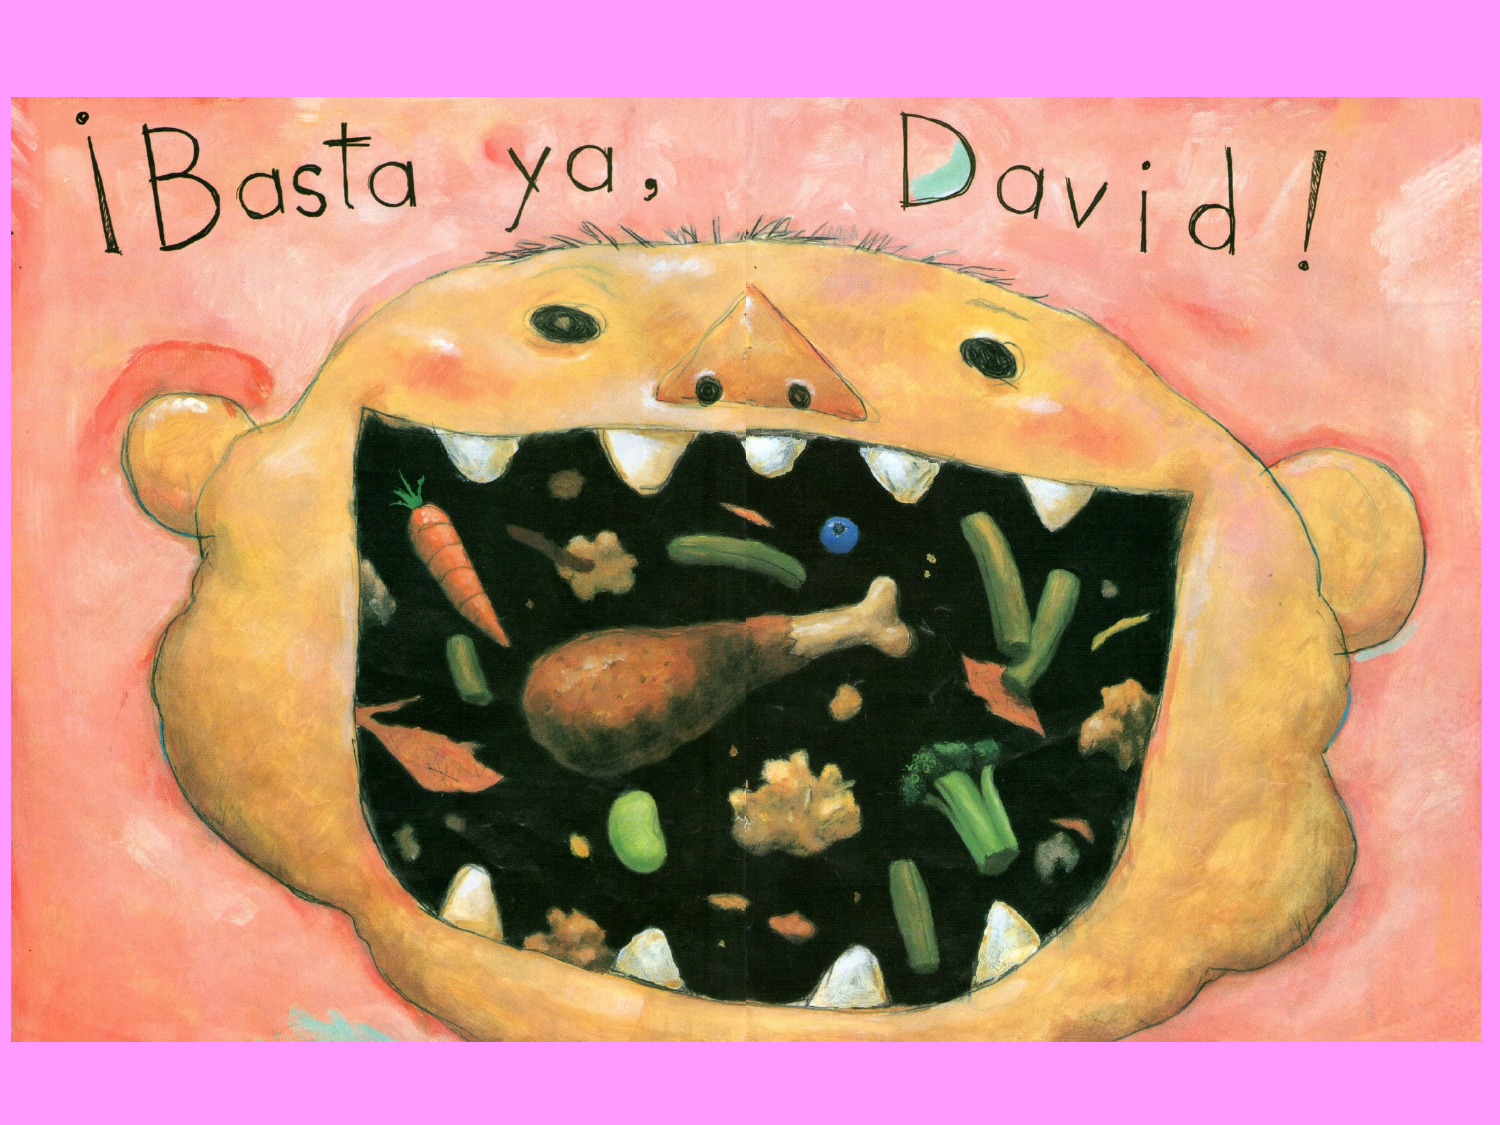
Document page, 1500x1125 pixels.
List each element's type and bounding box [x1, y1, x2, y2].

picture [11, 97, 1482, 1042]
